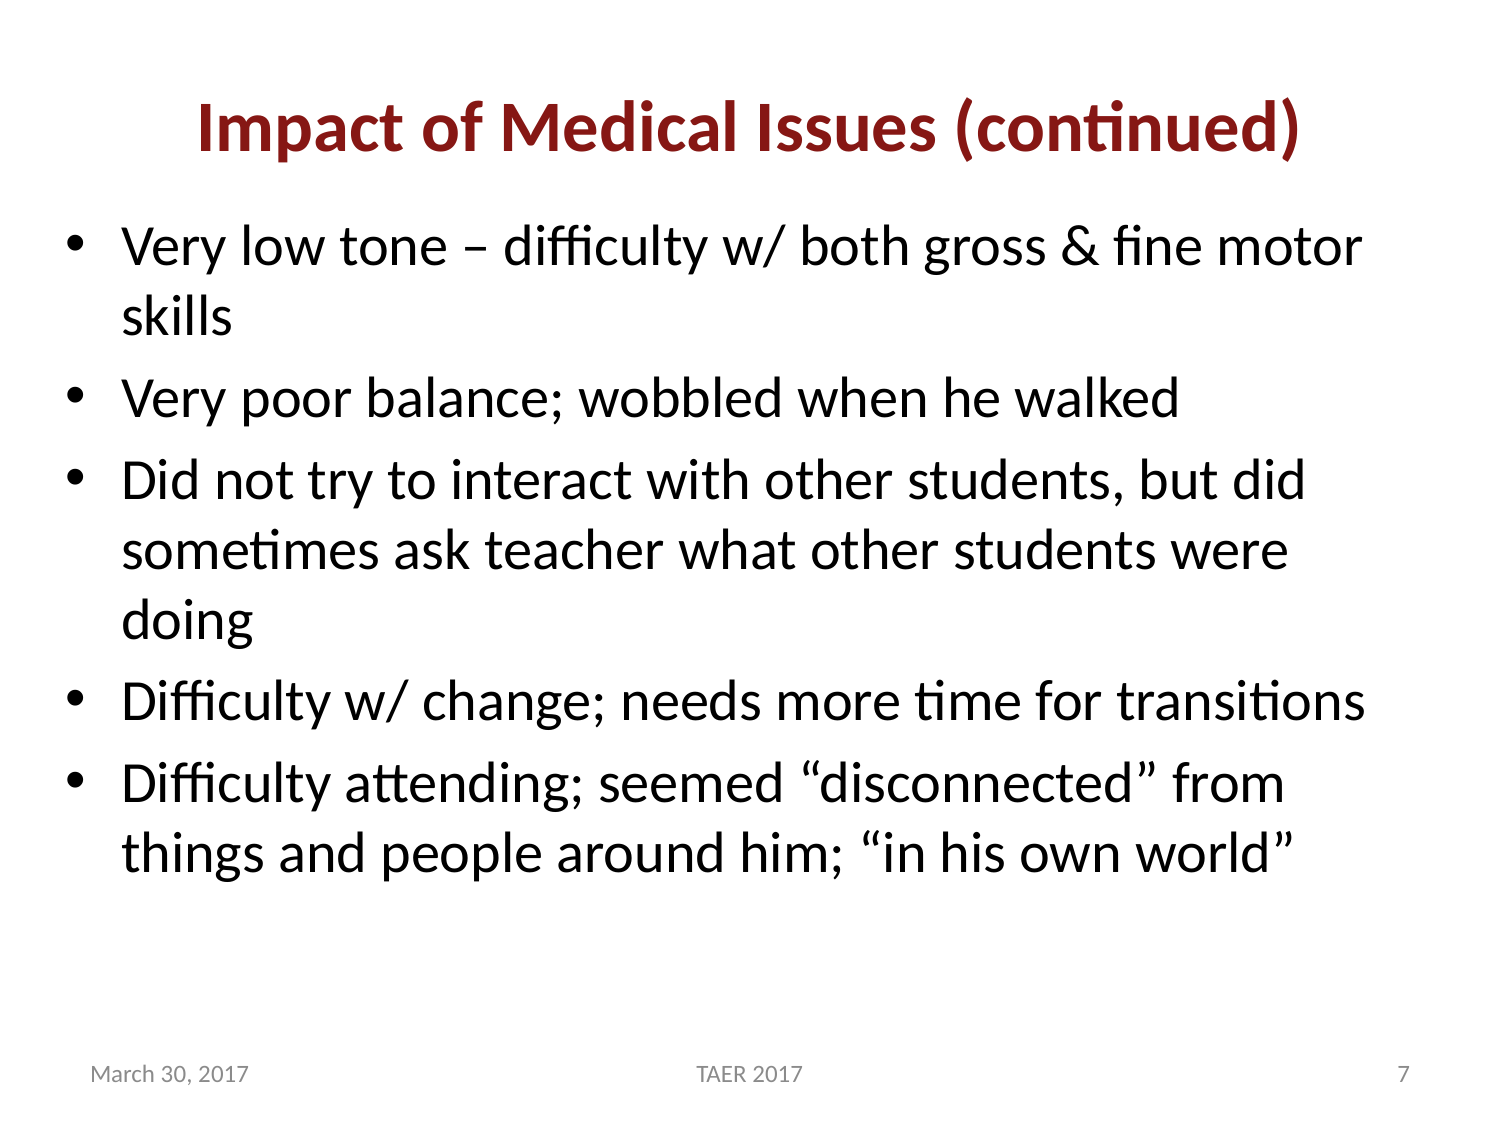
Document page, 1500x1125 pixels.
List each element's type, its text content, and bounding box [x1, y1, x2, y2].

slide_number 7 [1074, 1042, 1425, 1103]
list Very low tone – difficulty w/ both gross & fine motor skills Very poor balance; wobbled when he walked Did not try to interact with other students, but did sometimes ask teacher what other students were doing Difficulty w/ change; needs more time for transitions Difficulty attending; seemed “disconnected” from things and people around him; “in his own world” [50, 200, 1450, 1038]
footer TAER 2017 [512, 1042, 988, 1103]
title Impact of Medical Issues (continued) [75, 45, 1425, 200]
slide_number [75, 1042, 425, 1103]
